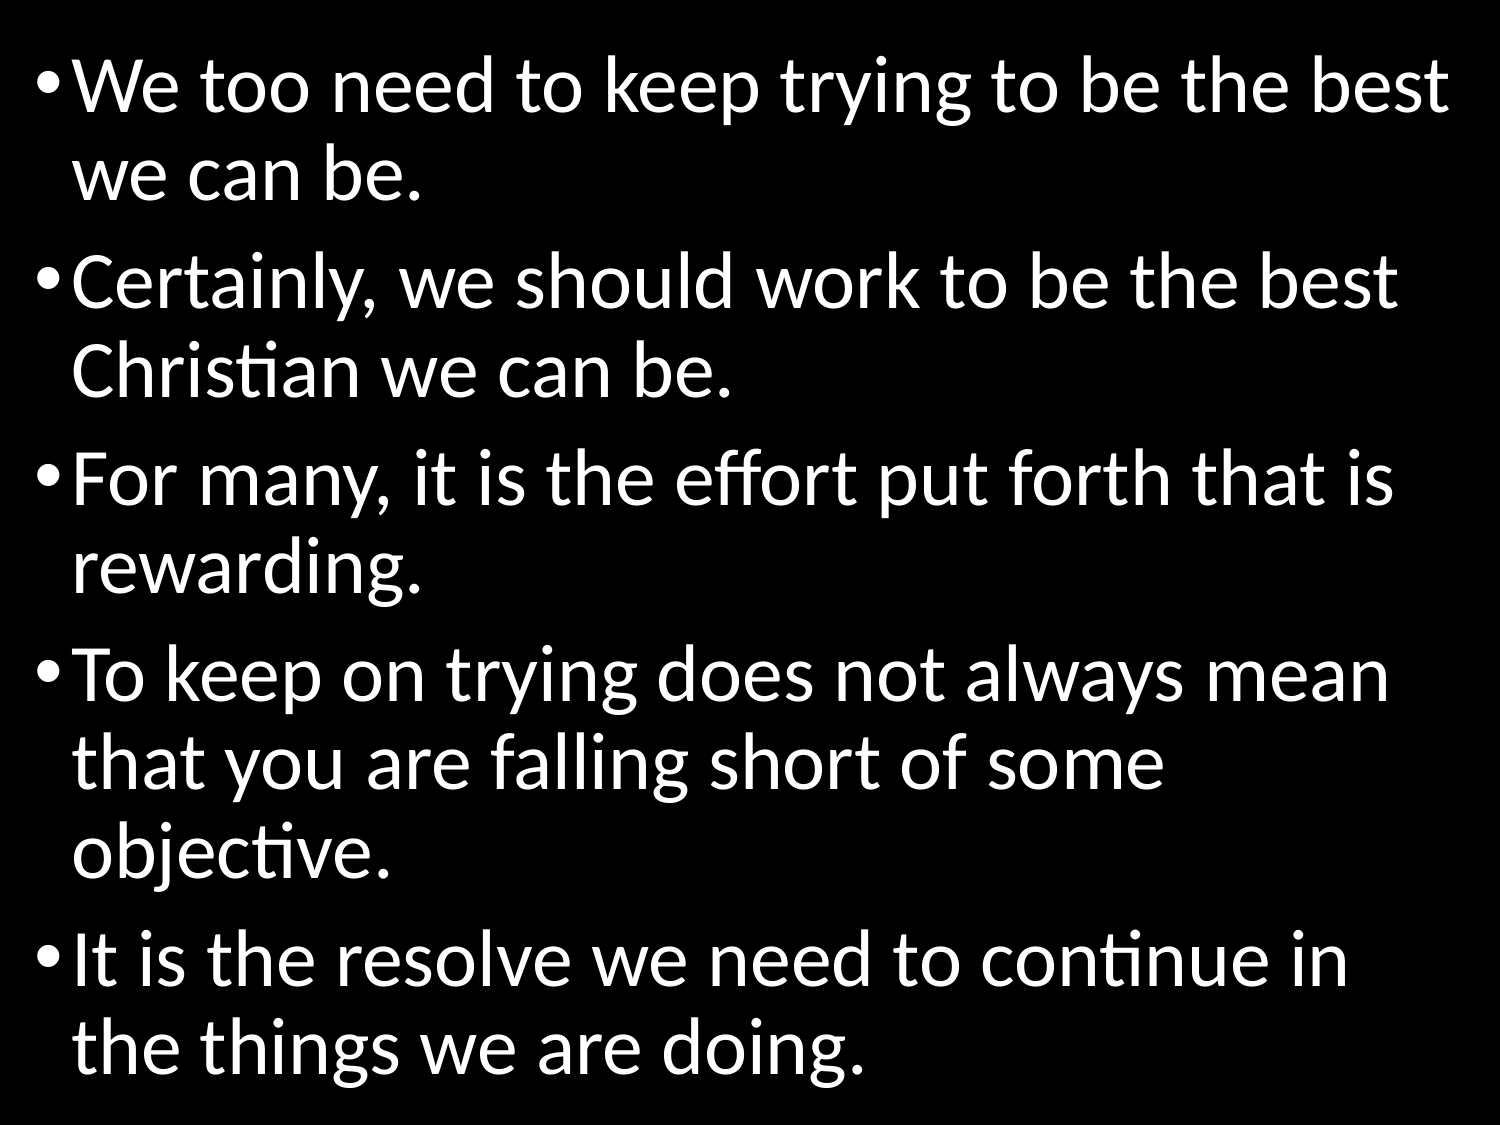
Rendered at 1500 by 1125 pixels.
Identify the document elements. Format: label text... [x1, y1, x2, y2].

list We too need to keep trying to be the best we can be. Certainly, we should work to be the best Christian we can be. For many, it is the effort put forth that is rewarding. To keep on trying does not always mean that you are falling short of some objective. It is the resolve we need to continue in the things we are doing. [19, 34, 1479, 1102]
